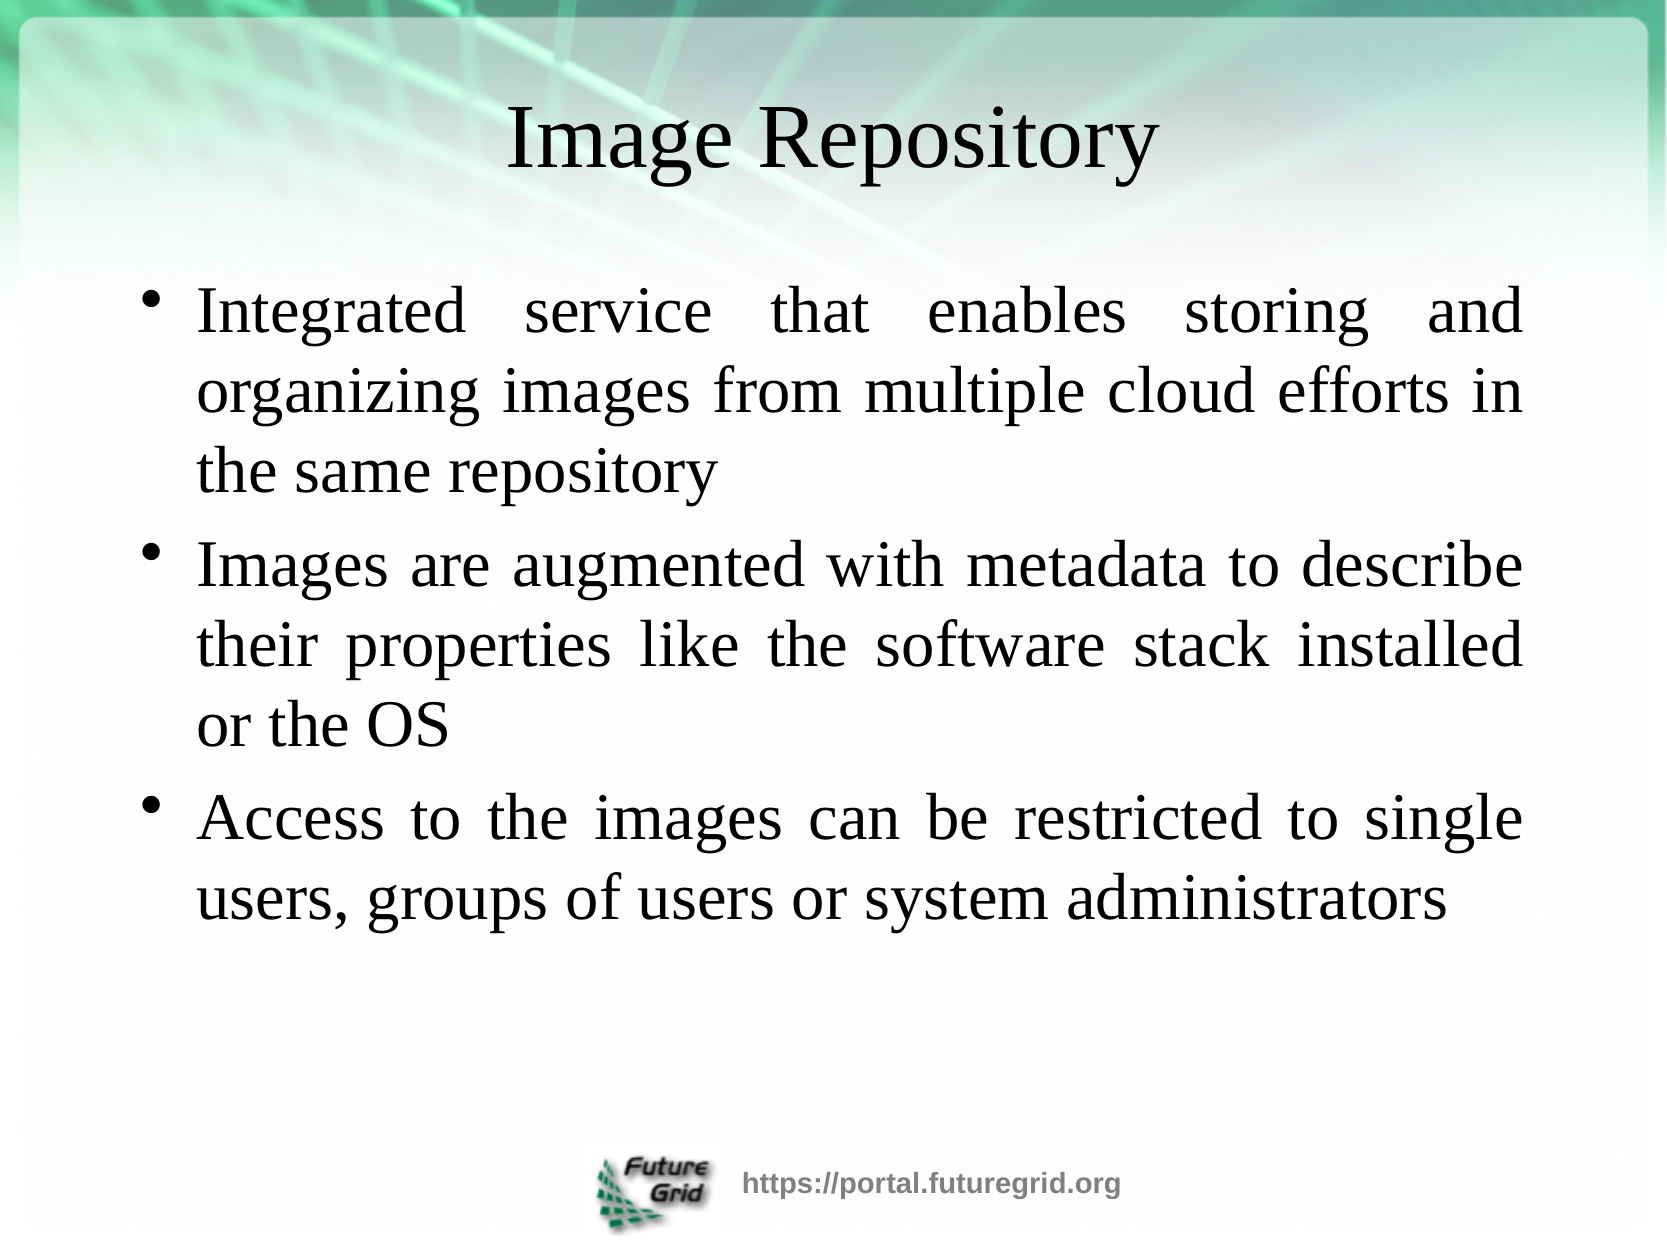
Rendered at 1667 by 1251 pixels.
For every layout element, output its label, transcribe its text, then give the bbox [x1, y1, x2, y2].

title Image Repository [125, 26, 1542, 236]
picture [0, 0, 1667, 1250]
list Integrated service that enables storing and organizing images from multiple cloud efforts in the same repository Images are augmented with metadata to describe their properties like the software stack installed or the OS Access to the images can be restricted to single users, groups of users or system administrators [125, 258, 1542, 1112]
footer https://portal.futuregrid.org [667, 1156, 1197, 1217]
